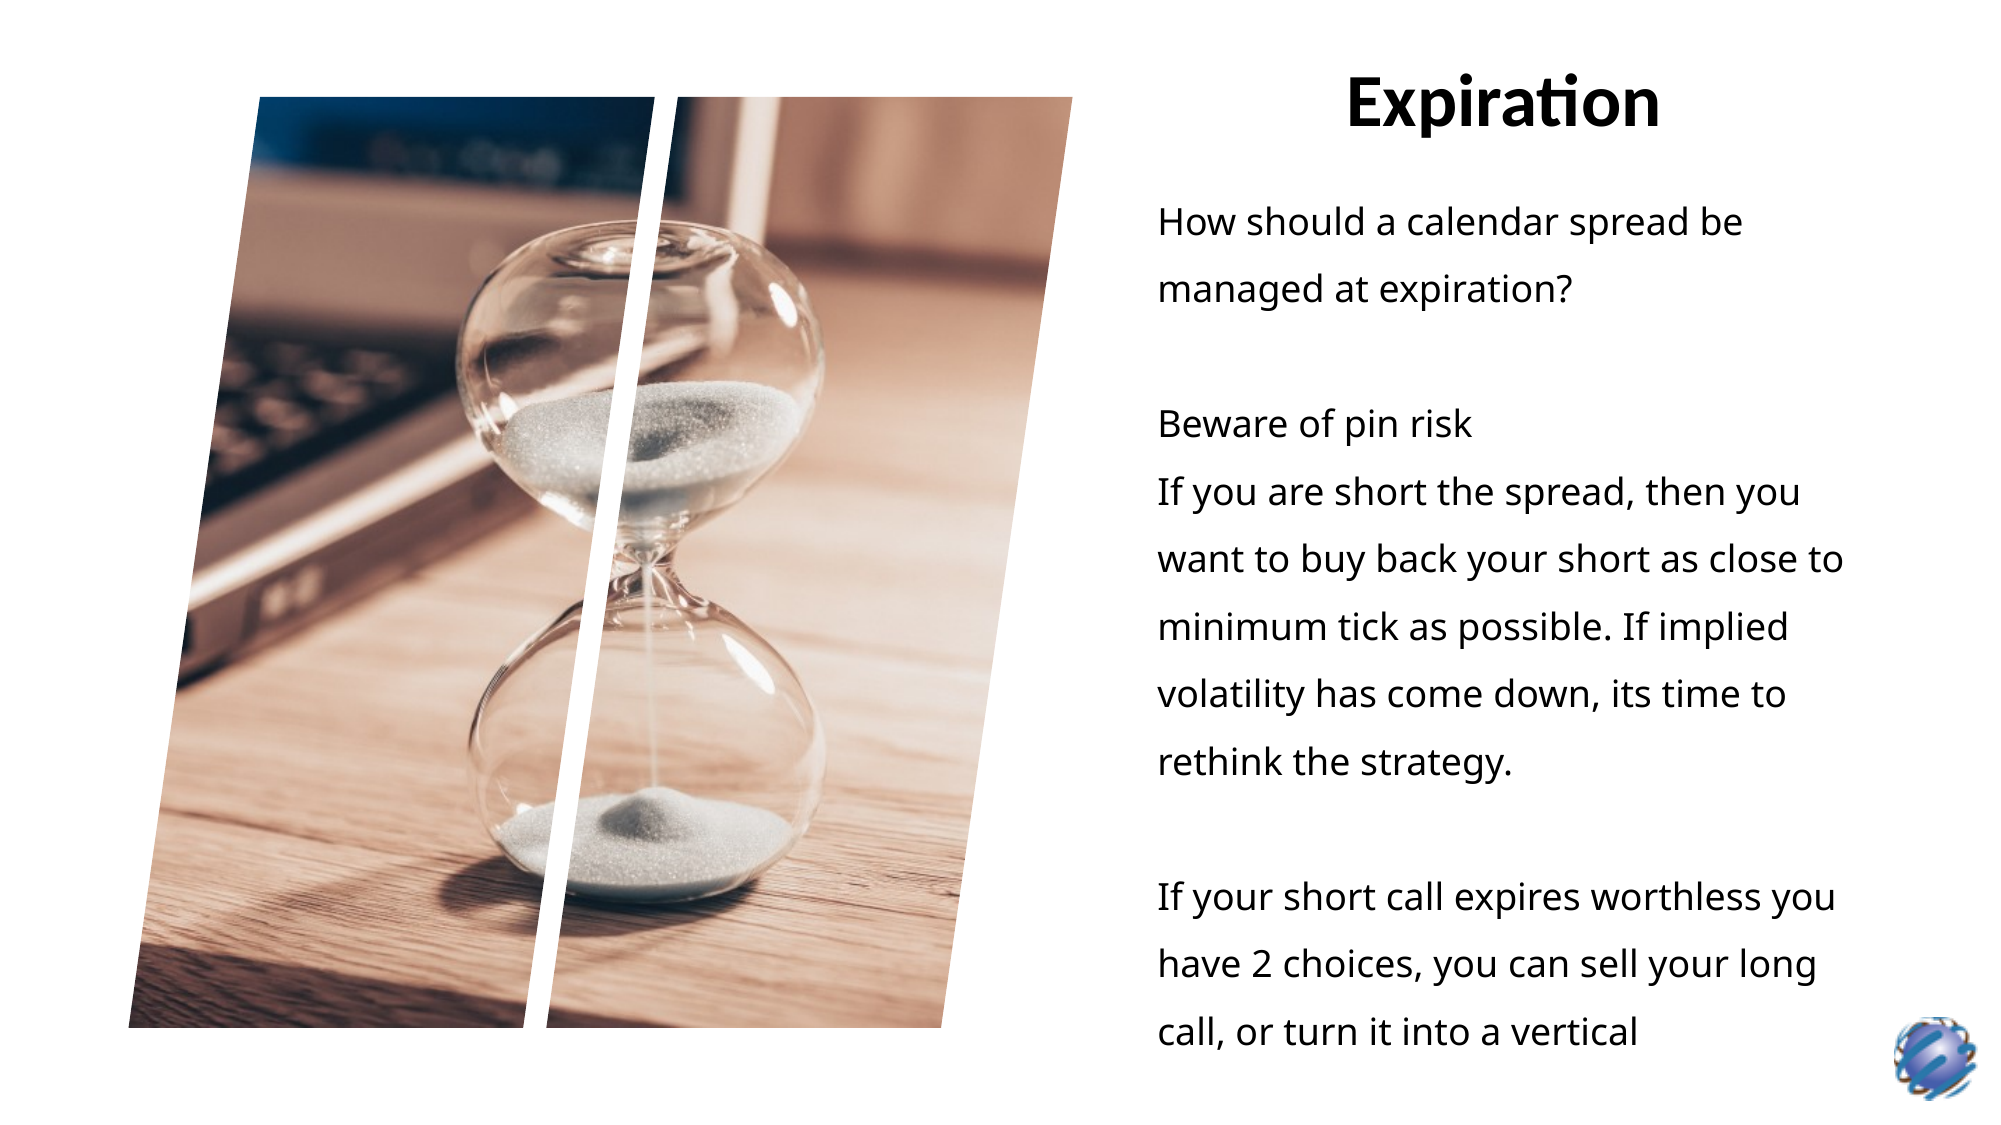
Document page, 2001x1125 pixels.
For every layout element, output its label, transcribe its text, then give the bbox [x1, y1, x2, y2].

text_box Expiration [1331, 43, 1677, 149]
picture [128, 96, 1073, 1028]
picture [1894, 1017, 1982, 1101]
text_box How should a calendar spread be managed at expiration? Beware of pin risk If you are short the spread, then you want to buy back your short as close to minimum tick as possible. If implied volatility has come down, its time to rethink the strategy. If your short call expires worthless you have 2 choices, you can sell your long call, or turn it into a vertical [1142, 168, 1866, 1061]
